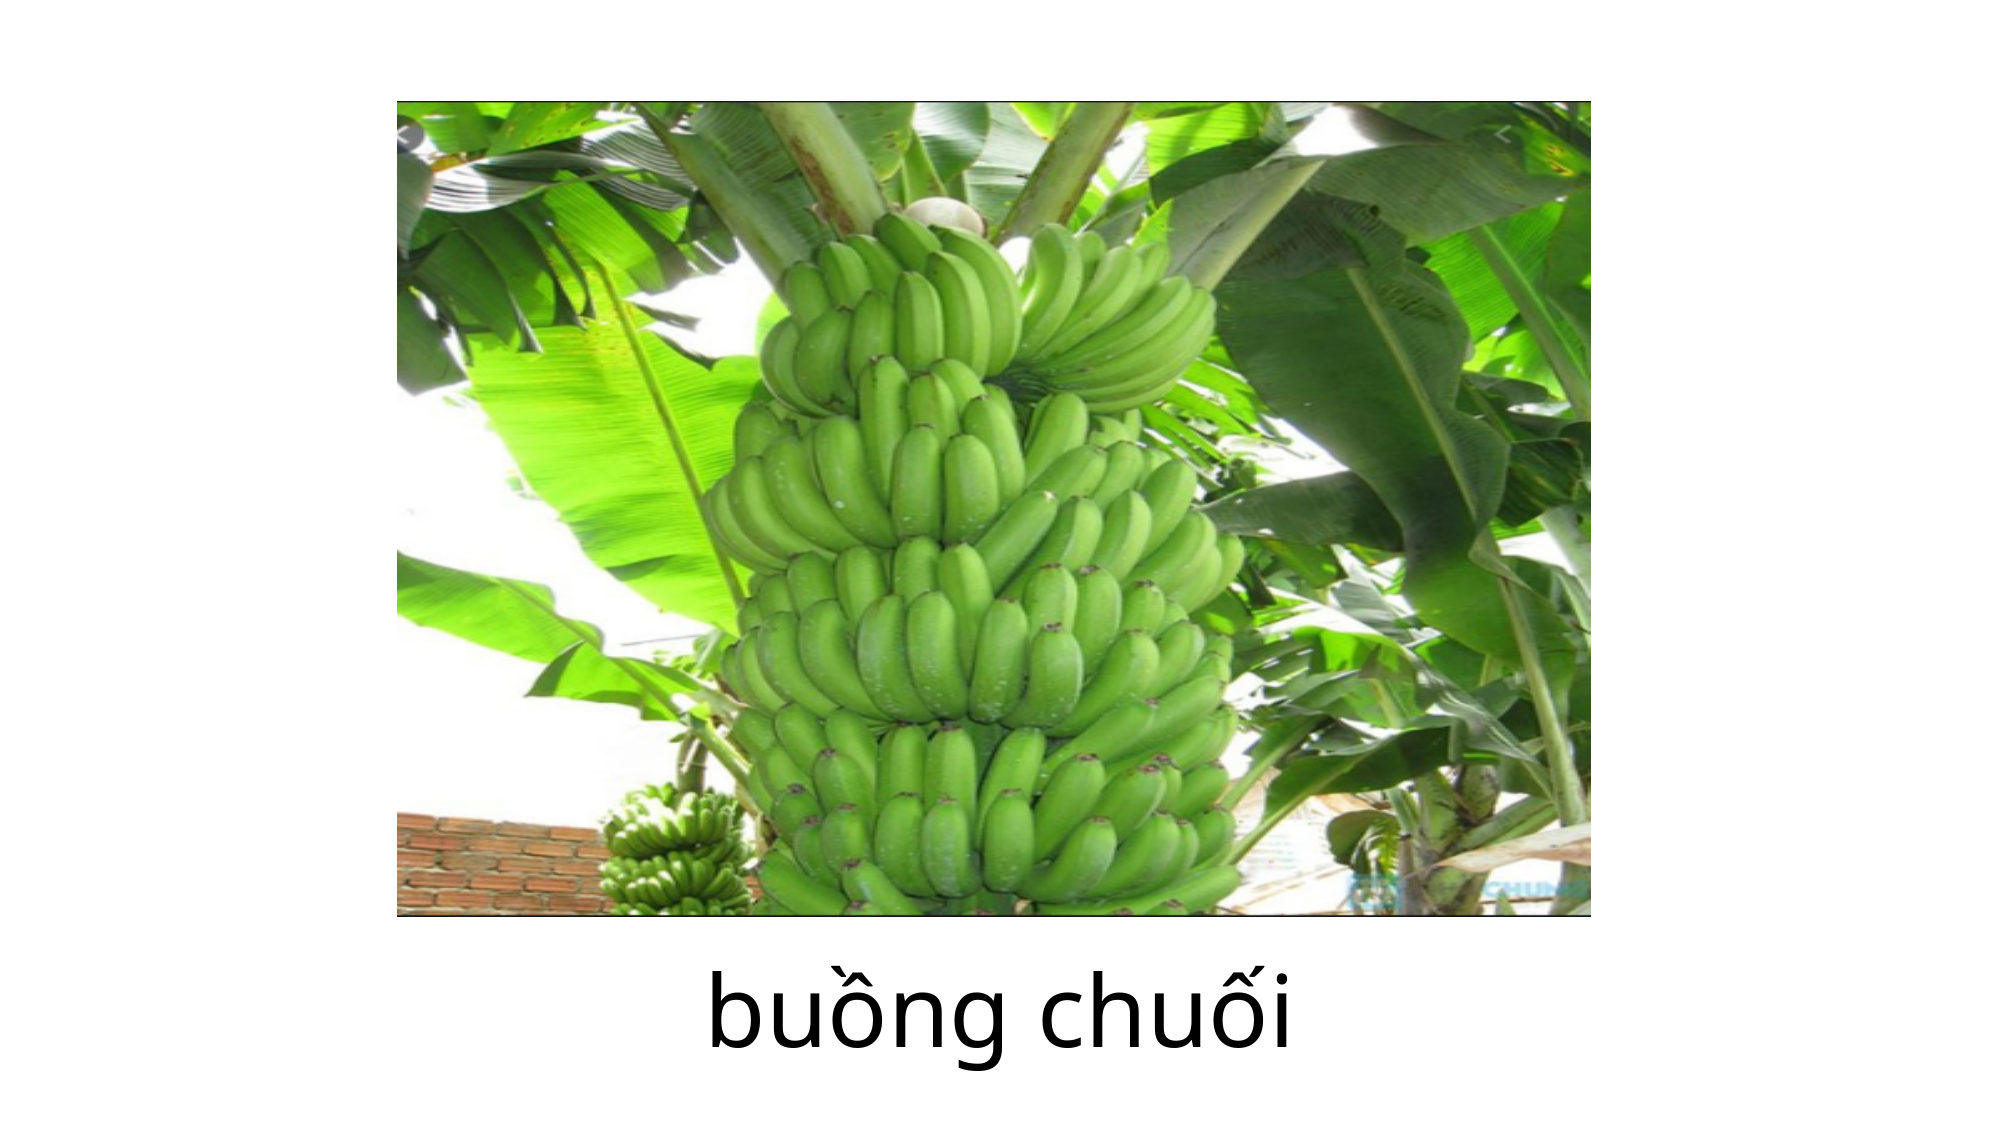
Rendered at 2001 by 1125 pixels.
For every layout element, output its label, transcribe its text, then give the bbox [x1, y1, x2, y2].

picture [397, 101, 1591, 917]
text_box buồng chuối [639, 940, 1361, 1076]
